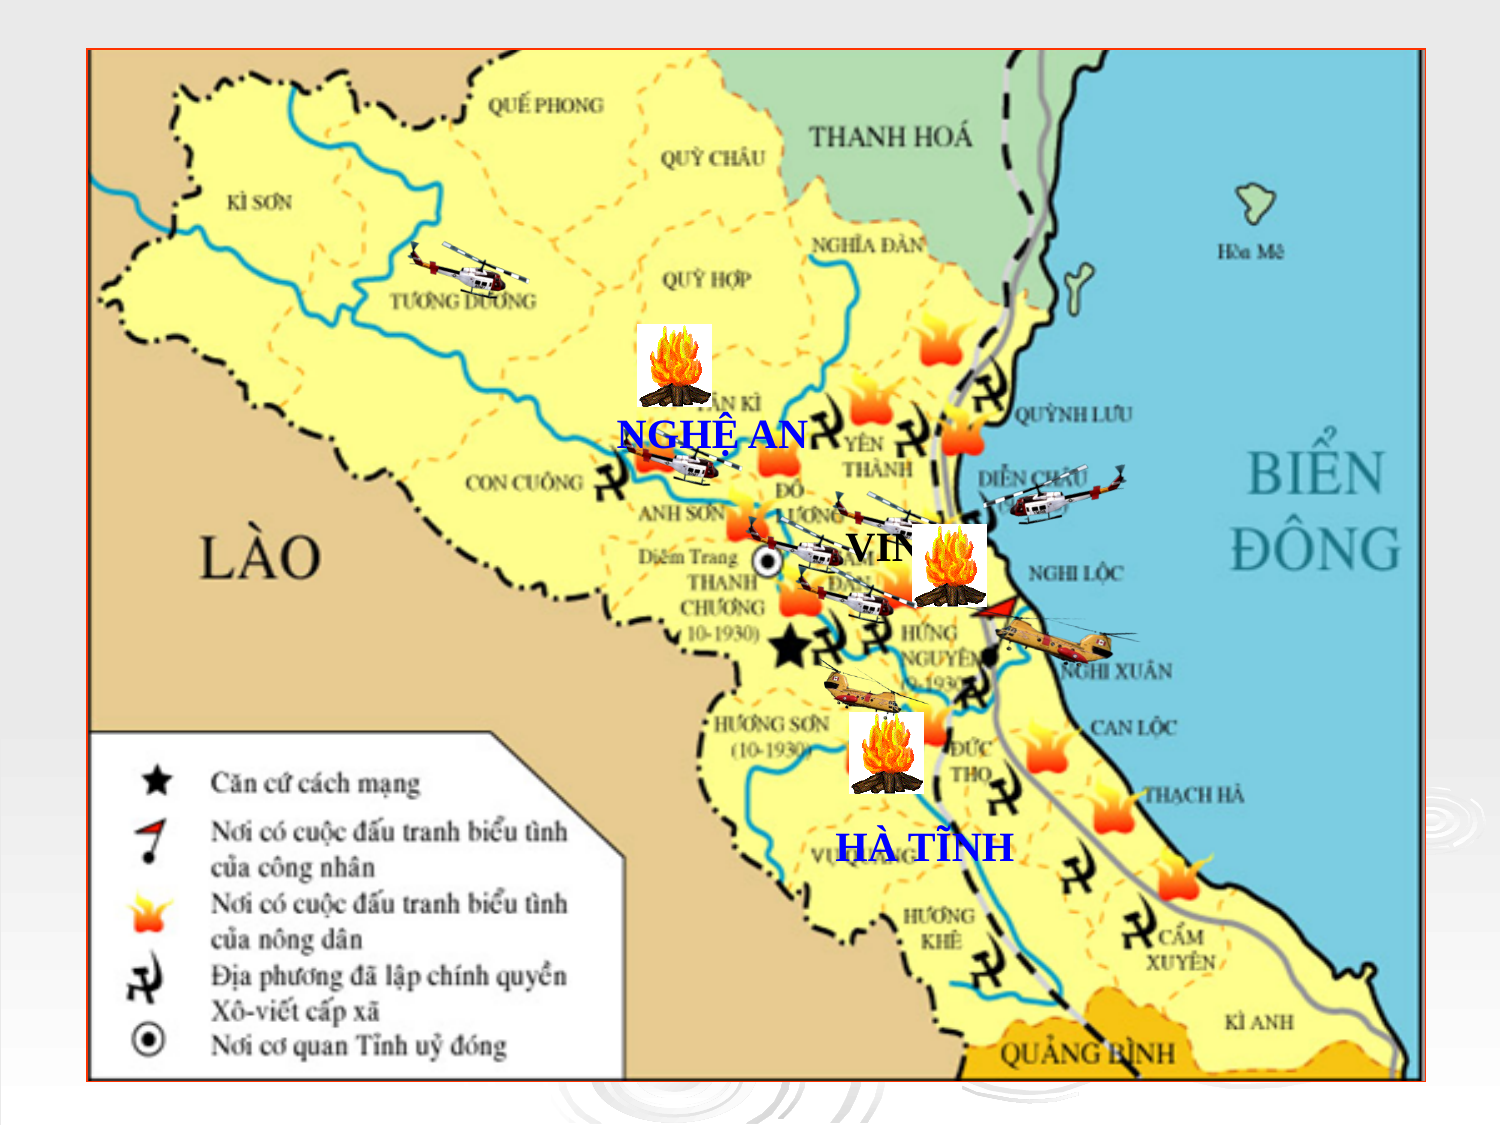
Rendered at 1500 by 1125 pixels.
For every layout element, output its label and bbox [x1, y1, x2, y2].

picture [87, 49, 1425, 1081]
